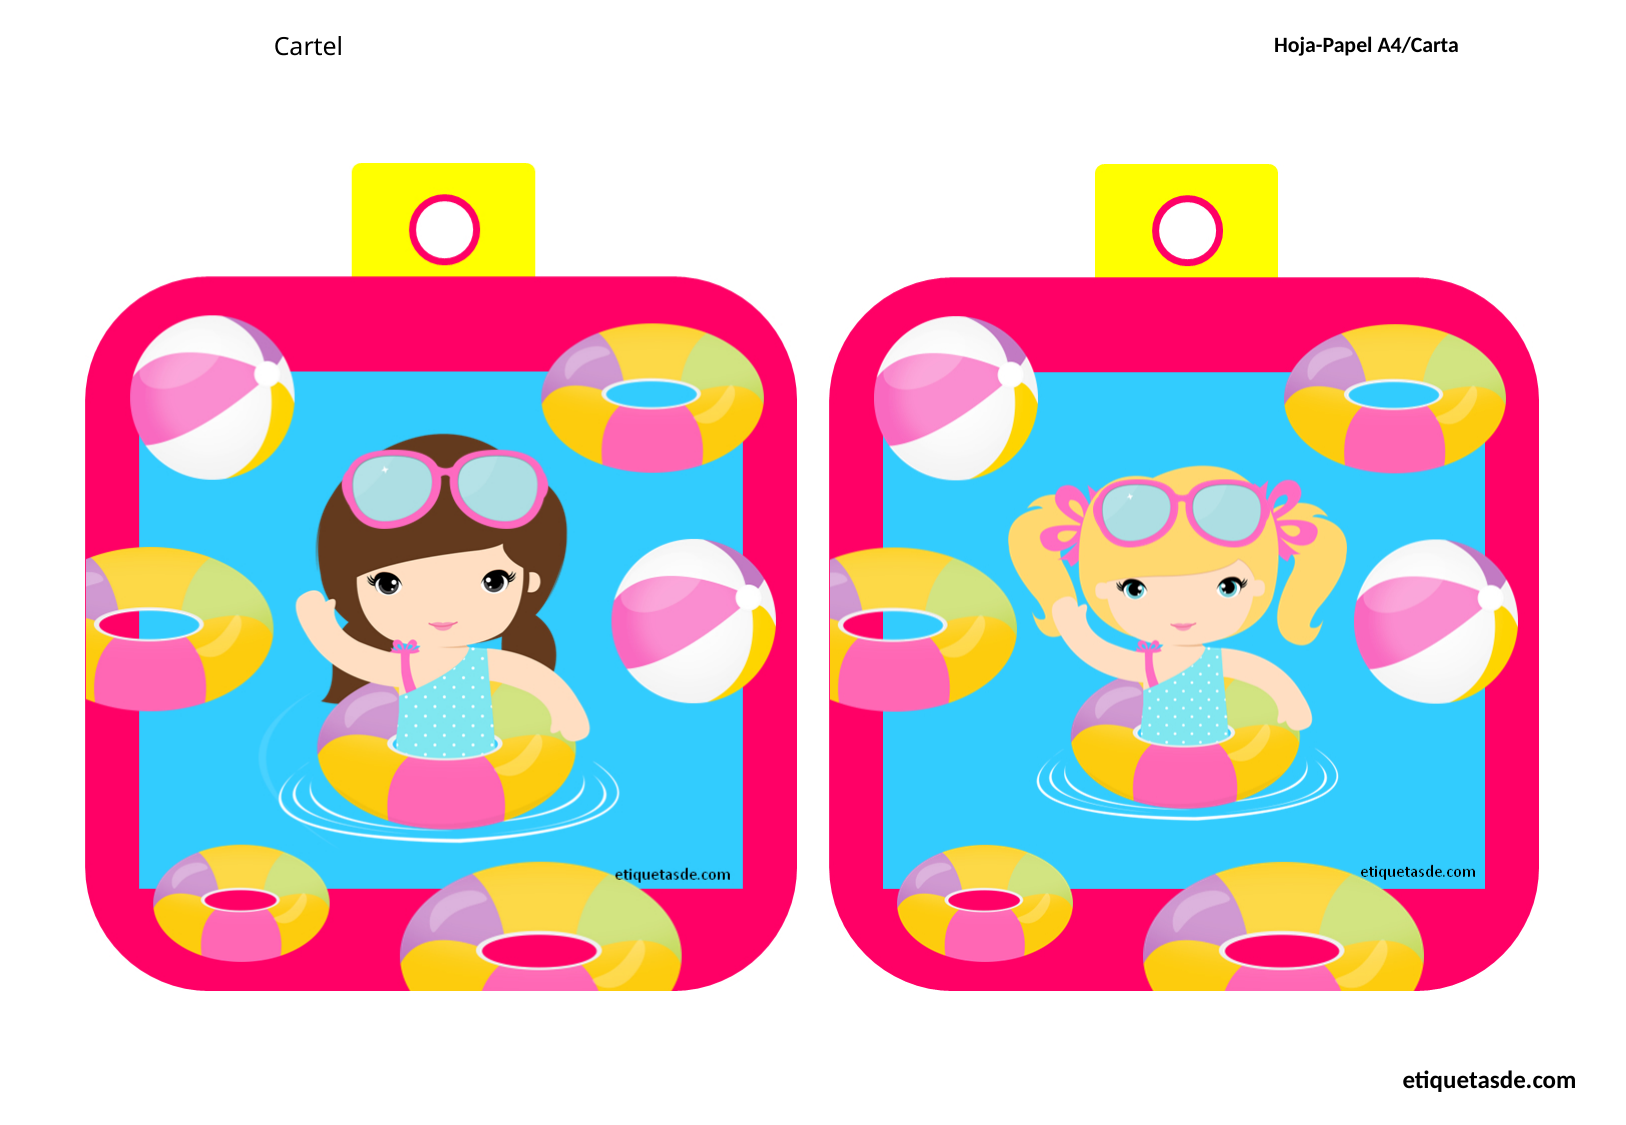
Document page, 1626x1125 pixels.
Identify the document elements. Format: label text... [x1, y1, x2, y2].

picture [85, 163, 797, 991]
picture [829, 164, 1540, 991]
text_box etiquetasde.com [1387, 1056, 1592, 1101]
text_box Cartel [156, 23, 461, 69]
text_box Hoja-Papel A4/Carta [1259, 23, 1475, 65]
